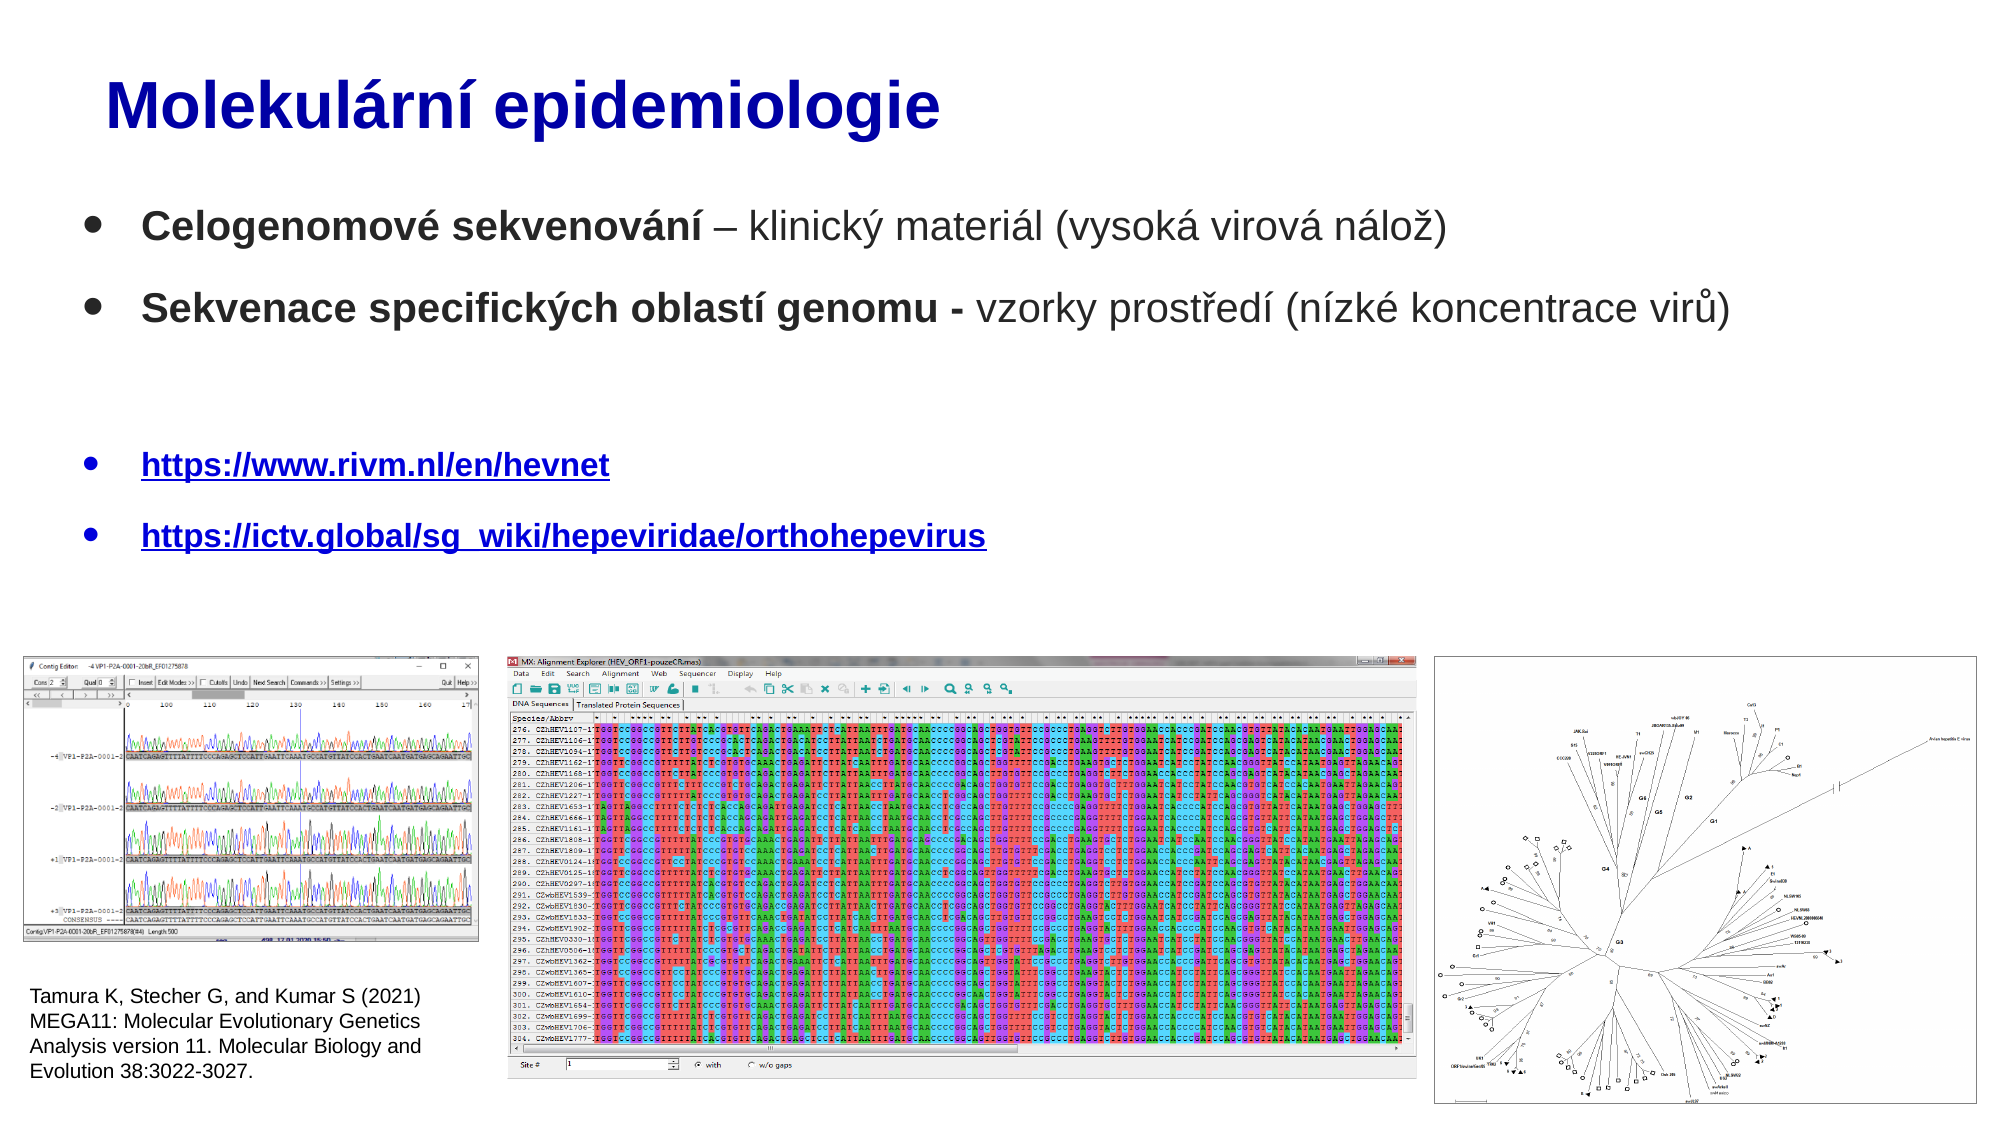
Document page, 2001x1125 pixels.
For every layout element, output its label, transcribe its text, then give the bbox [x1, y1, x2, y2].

picture [1434, 656, 1977, 1104]
text_box Molekulární epidemiologie [90, 54, 1550, 131]
text_box Tamura K, Stecher G, and Kumar S (2021) MEGA11: Molecular Evolutionary Genetics Analysis version 11. Molecular Biology and Evolution 38:3022-3027. [14, 975, 488, 1091]
picture [507, 656, 1417, 1080]
text_box Celogenomové sekvenování – klinický materiál (vysoká virová nálož) Sekvenace specifických oblastí genomu - vzorky prostředí (nízké koncentrace virů) https://www.rivm.nl/en/hevnet https://ictv.global/sg_wiki/hepeviridae/orthohepevirus [67, 184, 1906, 965]
picture [23, 656, 479, 942]
